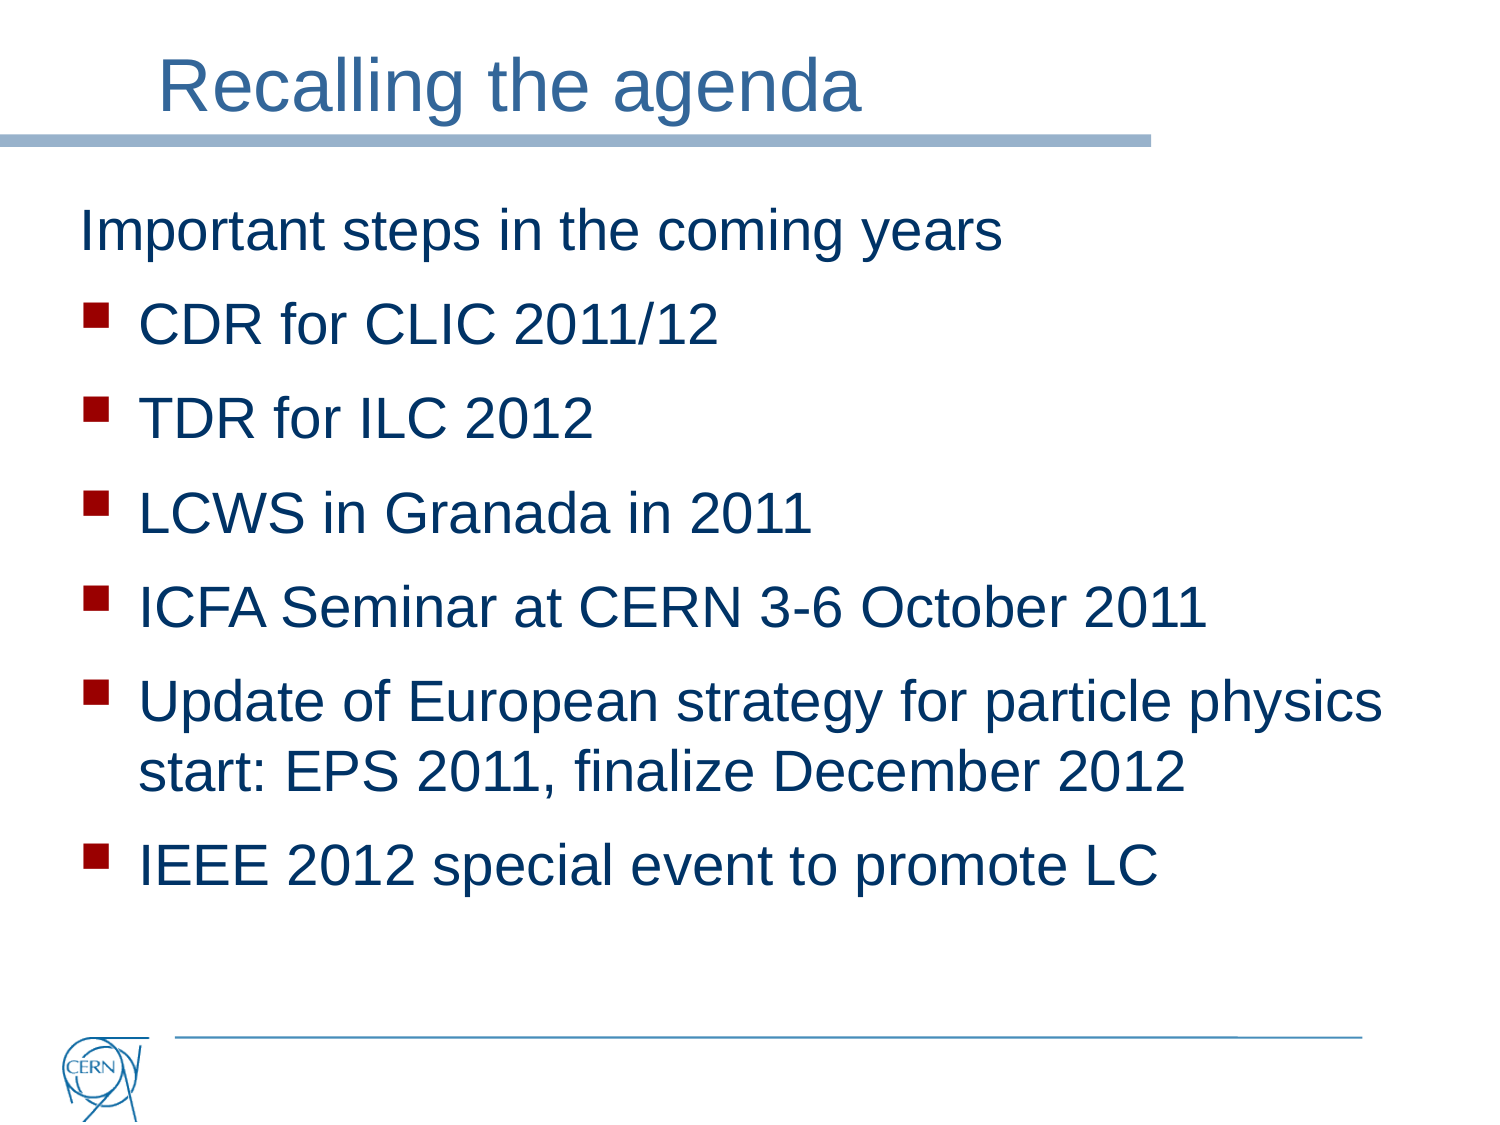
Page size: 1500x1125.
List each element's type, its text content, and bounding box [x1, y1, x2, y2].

list Important steps in the coming years CDR for CLIC 2011/12 TDR for ILC 2012 LCWS in Granada in 2011 ICFA Seminar at CERN 3-6 October 2011 Update of European strategy for particle physics start: EPS 2011, finalize December 2012 IEEE 2012 special event to promote LC [64, 184, 1483, 1035]
picture [62, 1037, 150, 1122]
title Recalling the agenda [142, 9, 1426, 135]
